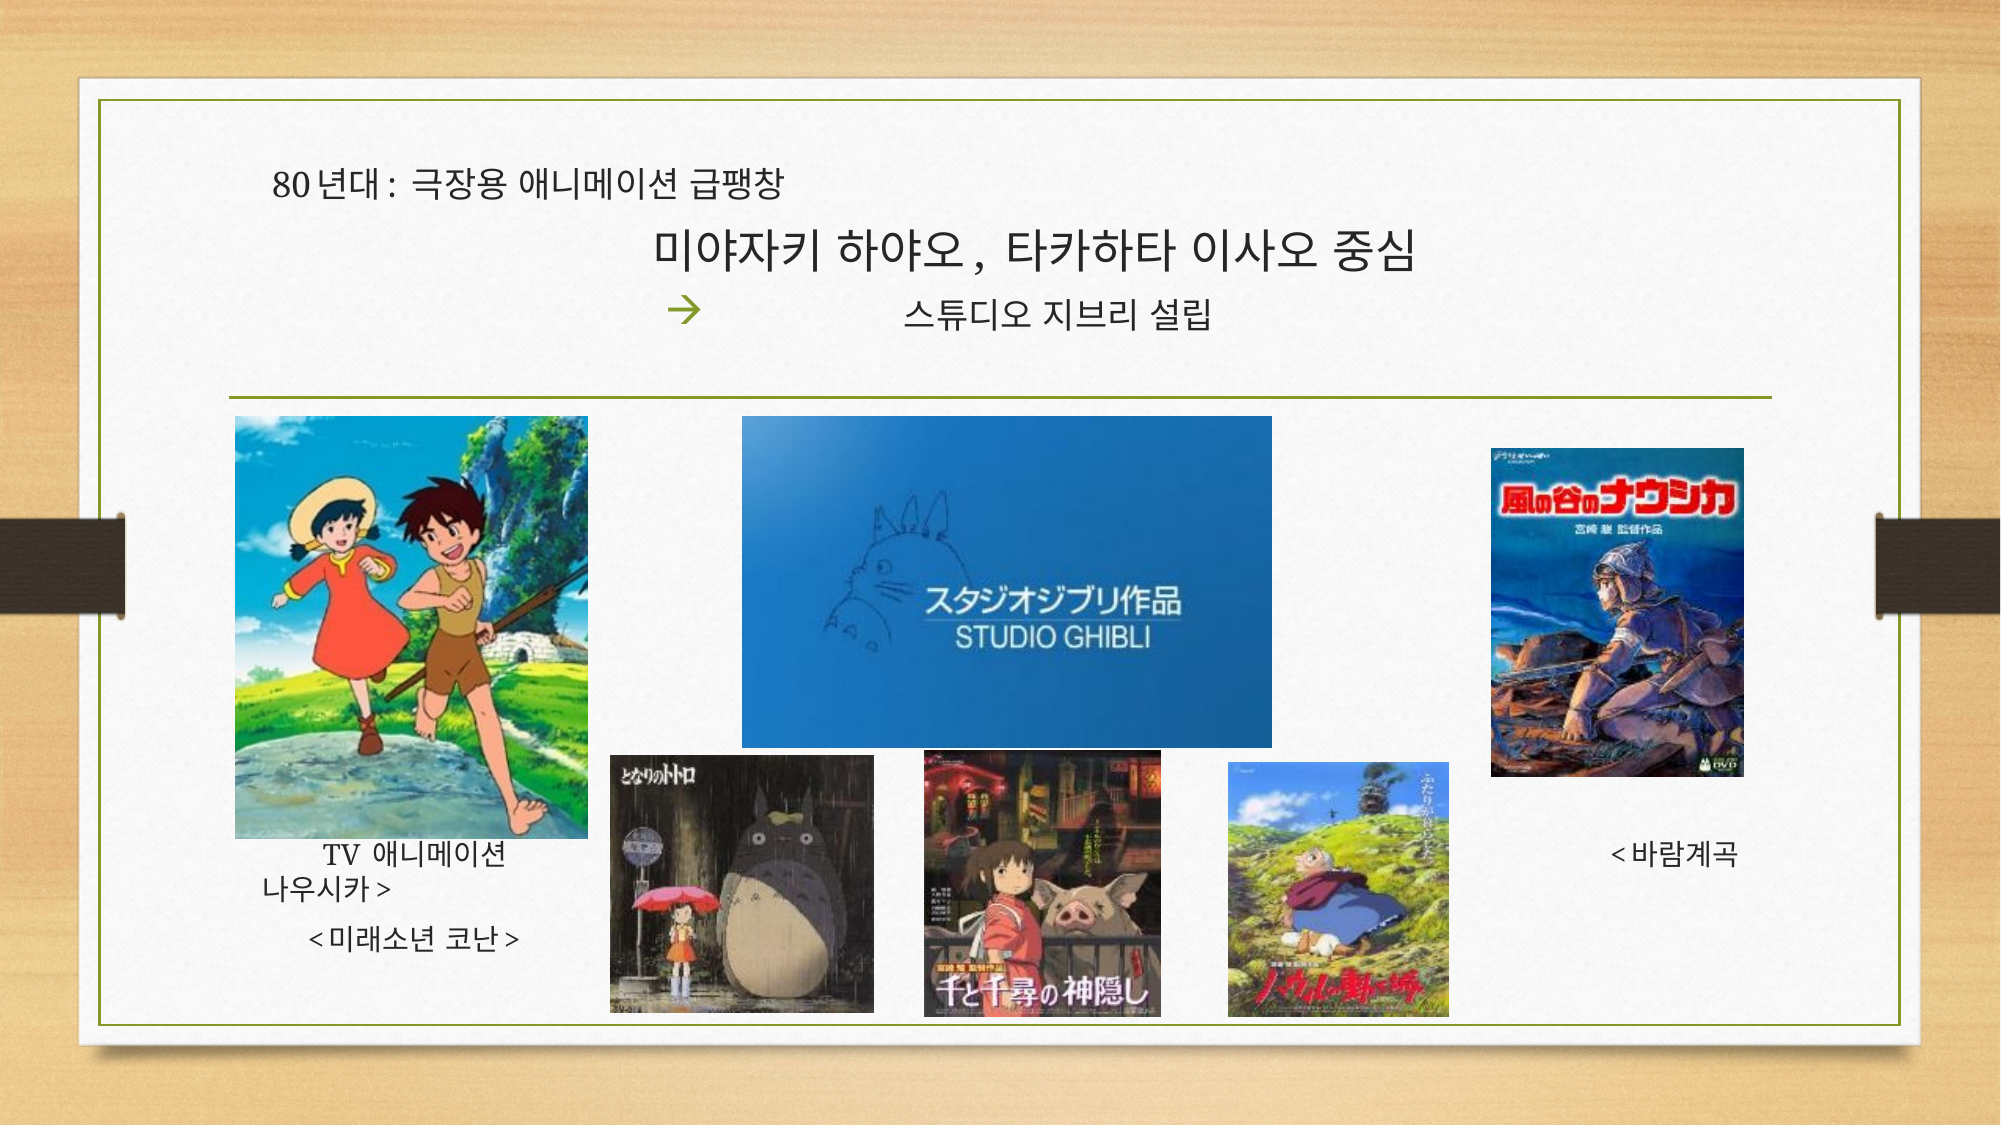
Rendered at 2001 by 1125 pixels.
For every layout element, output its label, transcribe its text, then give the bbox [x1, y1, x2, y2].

list 80년대: 극장용 애니메이션 급팽창 미야자키 하야오, 타카하타 이사오 중심 스튜디오 지브리 설립 TV 애니메이션 <바람계곡 나우시카> <미래소년 코난> [247, 154, 1823, 975]
picture [0, 0, 2001, 1125]
